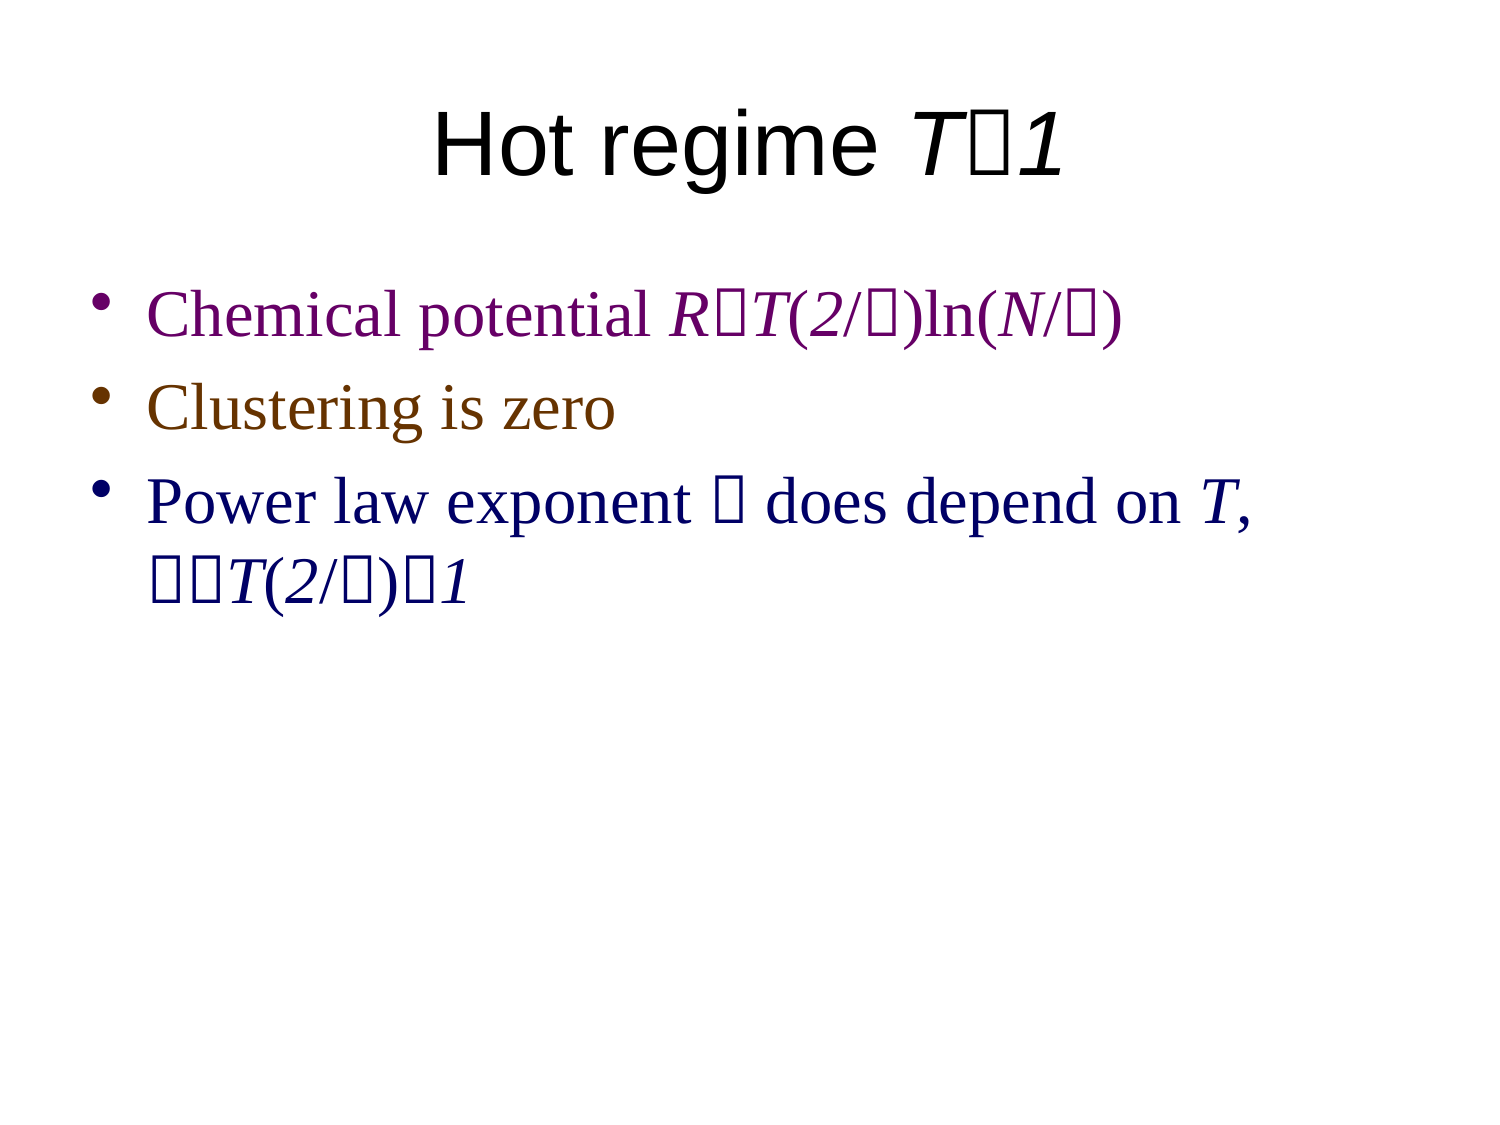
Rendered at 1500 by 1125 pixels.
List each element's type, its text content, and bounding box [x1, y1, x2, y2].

title Hot regime T1 [75, 45, 1425, 233]
list Chemical potential RT(2/)ln(N/) Clustering is zero Power law exponent  does depend on T, T(2/)1 [75, 262, 1425, 1005]
